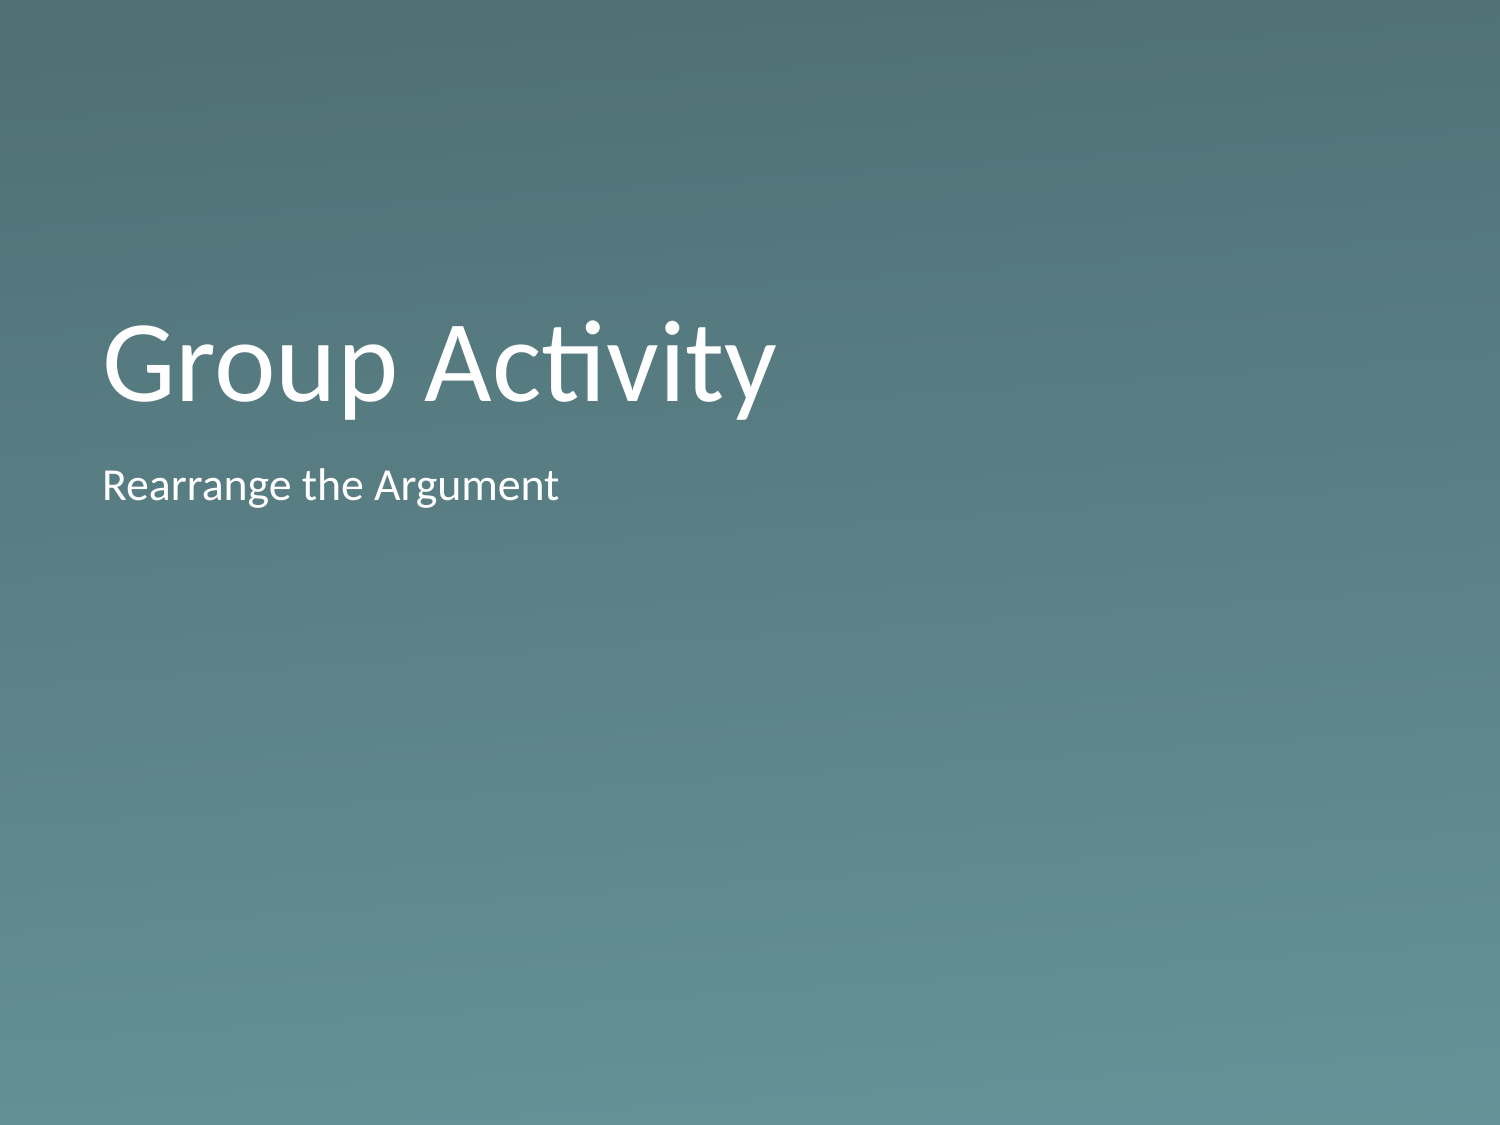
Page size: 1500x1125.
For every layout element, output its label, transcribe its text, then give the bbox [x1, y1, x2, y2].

title Group Activity [86, 216, 1362, 439]
list Rearrange the Argument [86, 439, 1362, 688]
